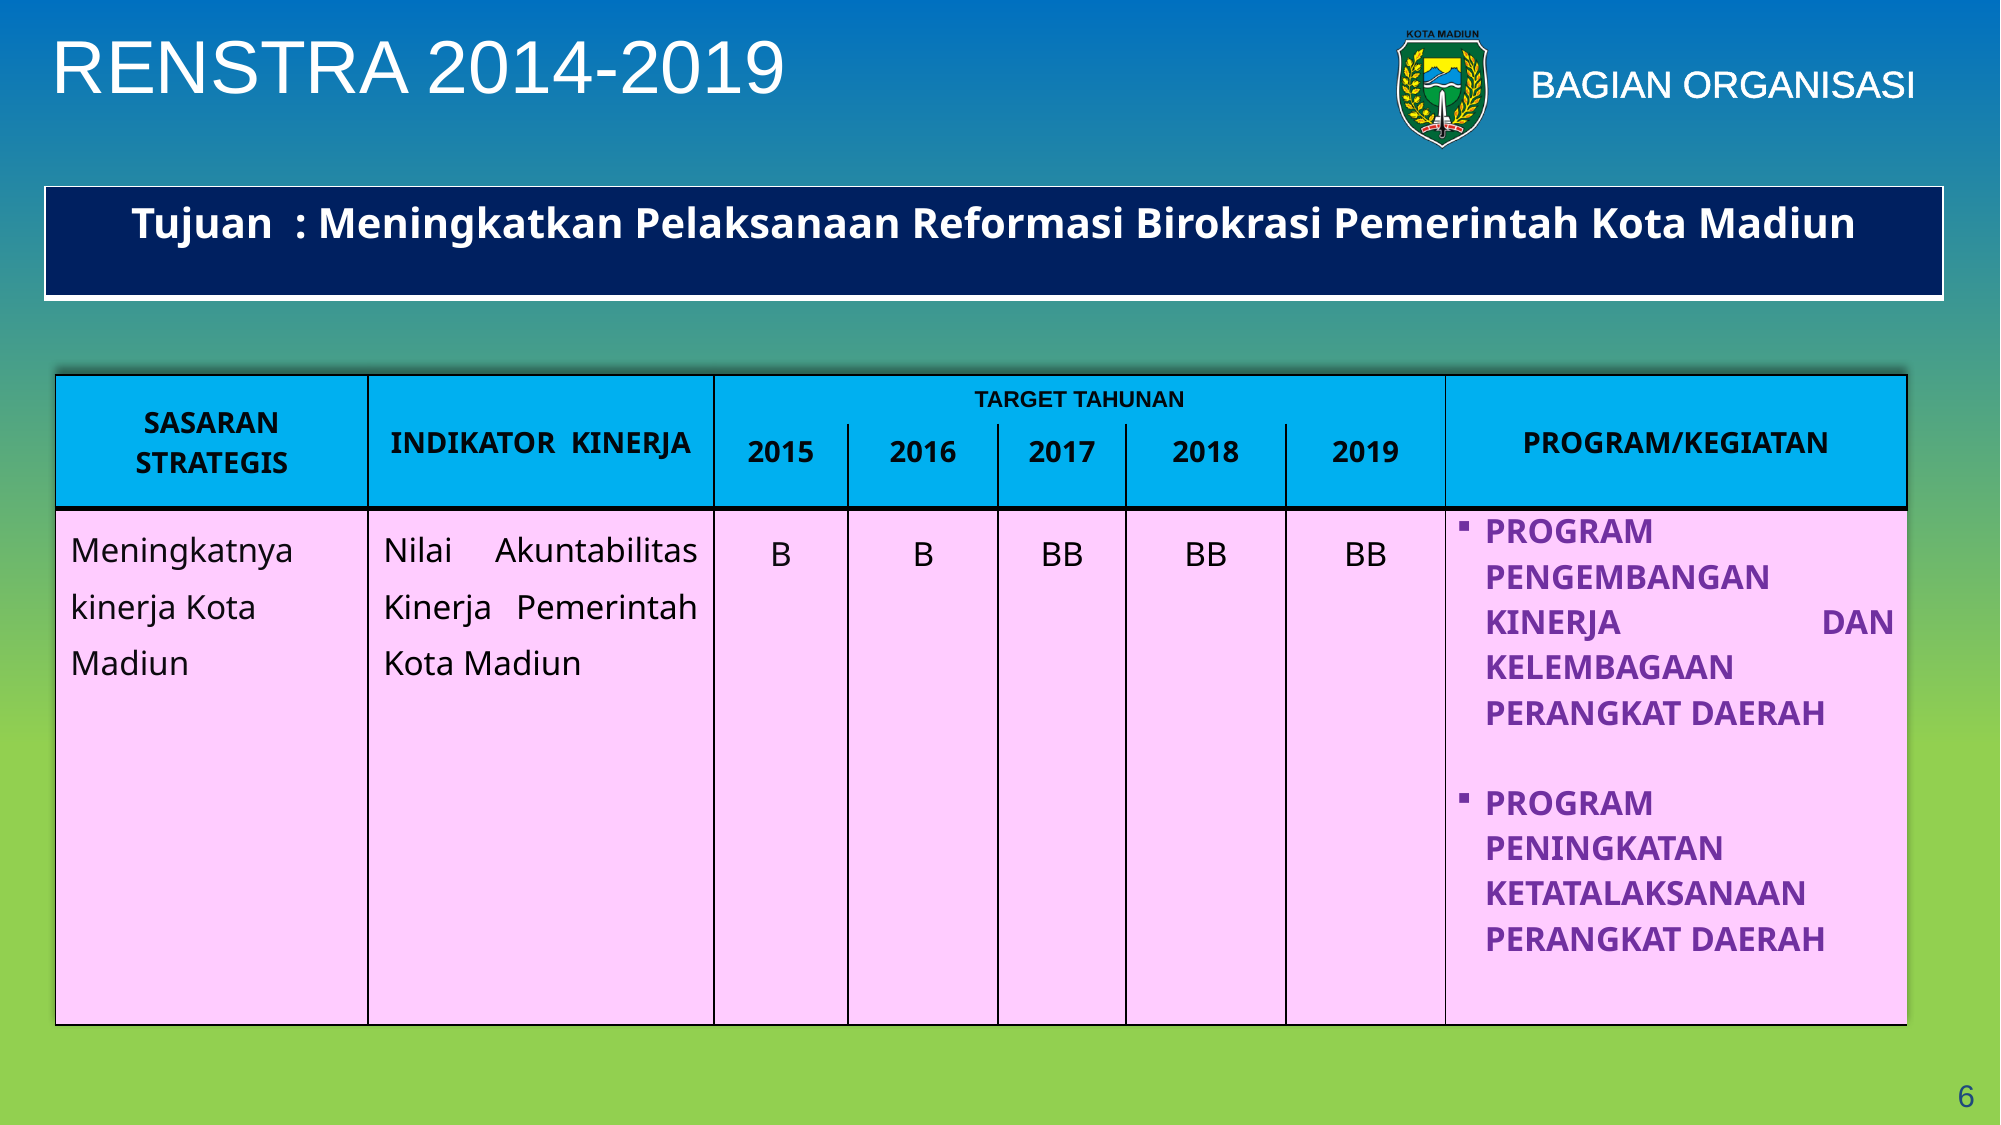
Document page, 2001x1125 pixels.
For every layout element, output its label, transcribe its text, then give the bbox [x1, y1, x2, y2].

table_cell BB [999, 511, 1125, 1024]
table_cell BB [1127, 511, 1285, 1024]
table_cell Nilai Akuntabilitas Kinerja Pemerintah Kota Madiun [369, 511, 713, 1024]
slide_number 6 [1576, 1065, 1991, 1125]
text_box RENSTRA 2014-2019 [37, 11, 802, 117]
table_cell 2017 [999, 424, 1125, 506]
table_header Tujuan : Meningkatkan Pelaksanaan Reformasi Birokrasi Pemerintah Kota Madiun [46, 187, 1942, 295]
text_box BAGIAN ORGANISASI [1535, 52, 1984, 113]
table_cell 2019 [1287, 424, 1445, 506]
table_cell Meningkatnya kinerja Kota Madiun [56, 511, 367, 1024]
table_header TARGET TAHUNAN [715, 376, 1445, 424]
table_cell 2018 [1127, 424, 1285, 506]
table_header SASARAN STRATEGIS [56, 376, 367, 506]
table_cell 2016 [849, 424, 997, 506]
table_cell B [715, 511, 847, 1024]
table_cell PROGRAM PENGEMBANGAN KINERJA DAN KELEMBAGAAN PERANGKAT DAERAH PROGRAM PENINGKATAN KETATALAKSANAAN PERANGKAT DAERAH [1446, 511, 1907, 1024]
table_cell 2015 [715, 424, 847, 506]
table_cell B [849, 511, 997, 1024]
picture [1353, 27, 1530, 153]
table_header INDIKATOR KINERJA [369, 376, 713, 506]
table_cell BB [1287, 511, 1445, 1024]
table_header PROGRAM/KEGIATAN [1446, 376, 1906, 506]
